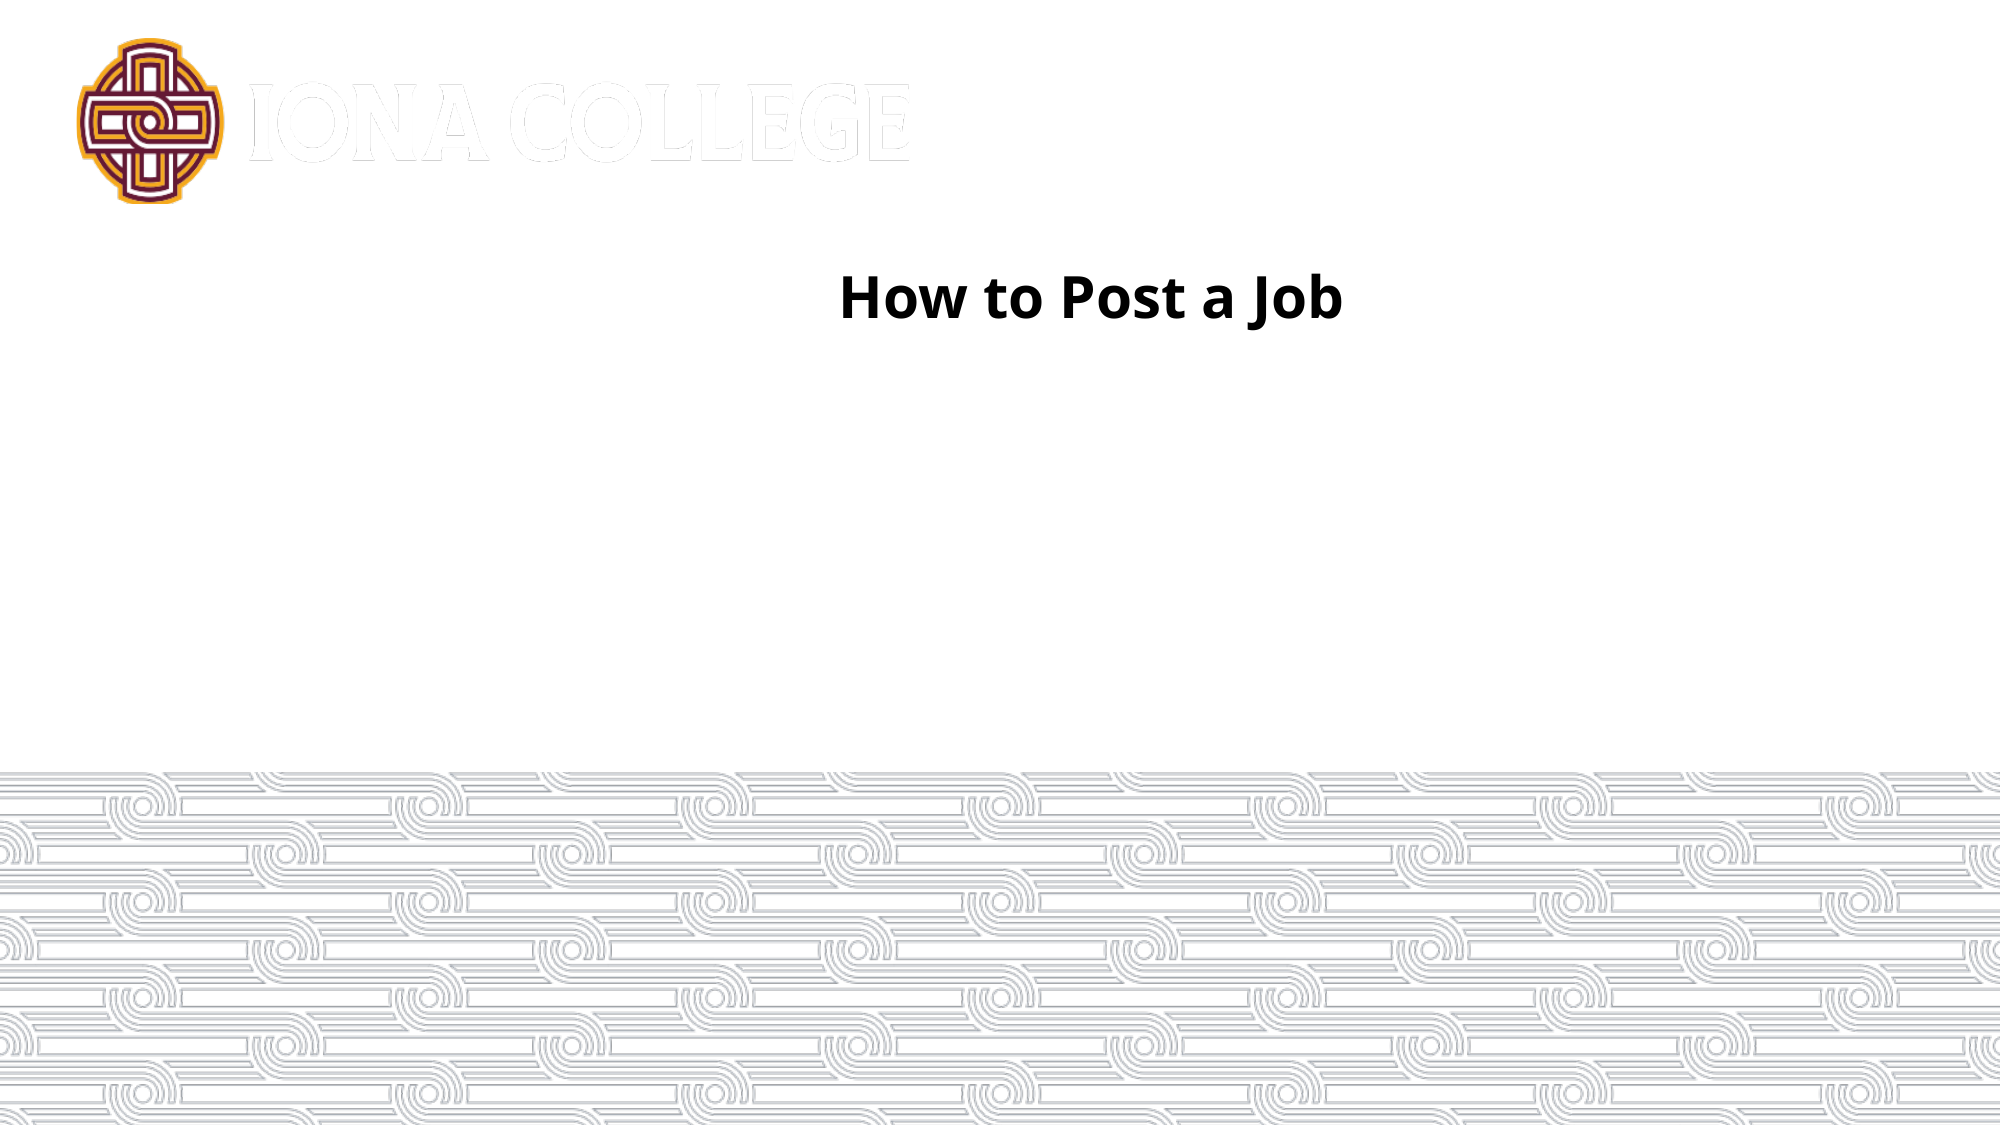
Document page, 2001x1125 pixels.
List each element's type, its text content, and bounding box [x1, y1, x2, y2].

picture [76, 38, 910, 204]
text_box How to Post a Job [493, 253, 1597, 338]
picture [0, 772, 2000, 1125]
